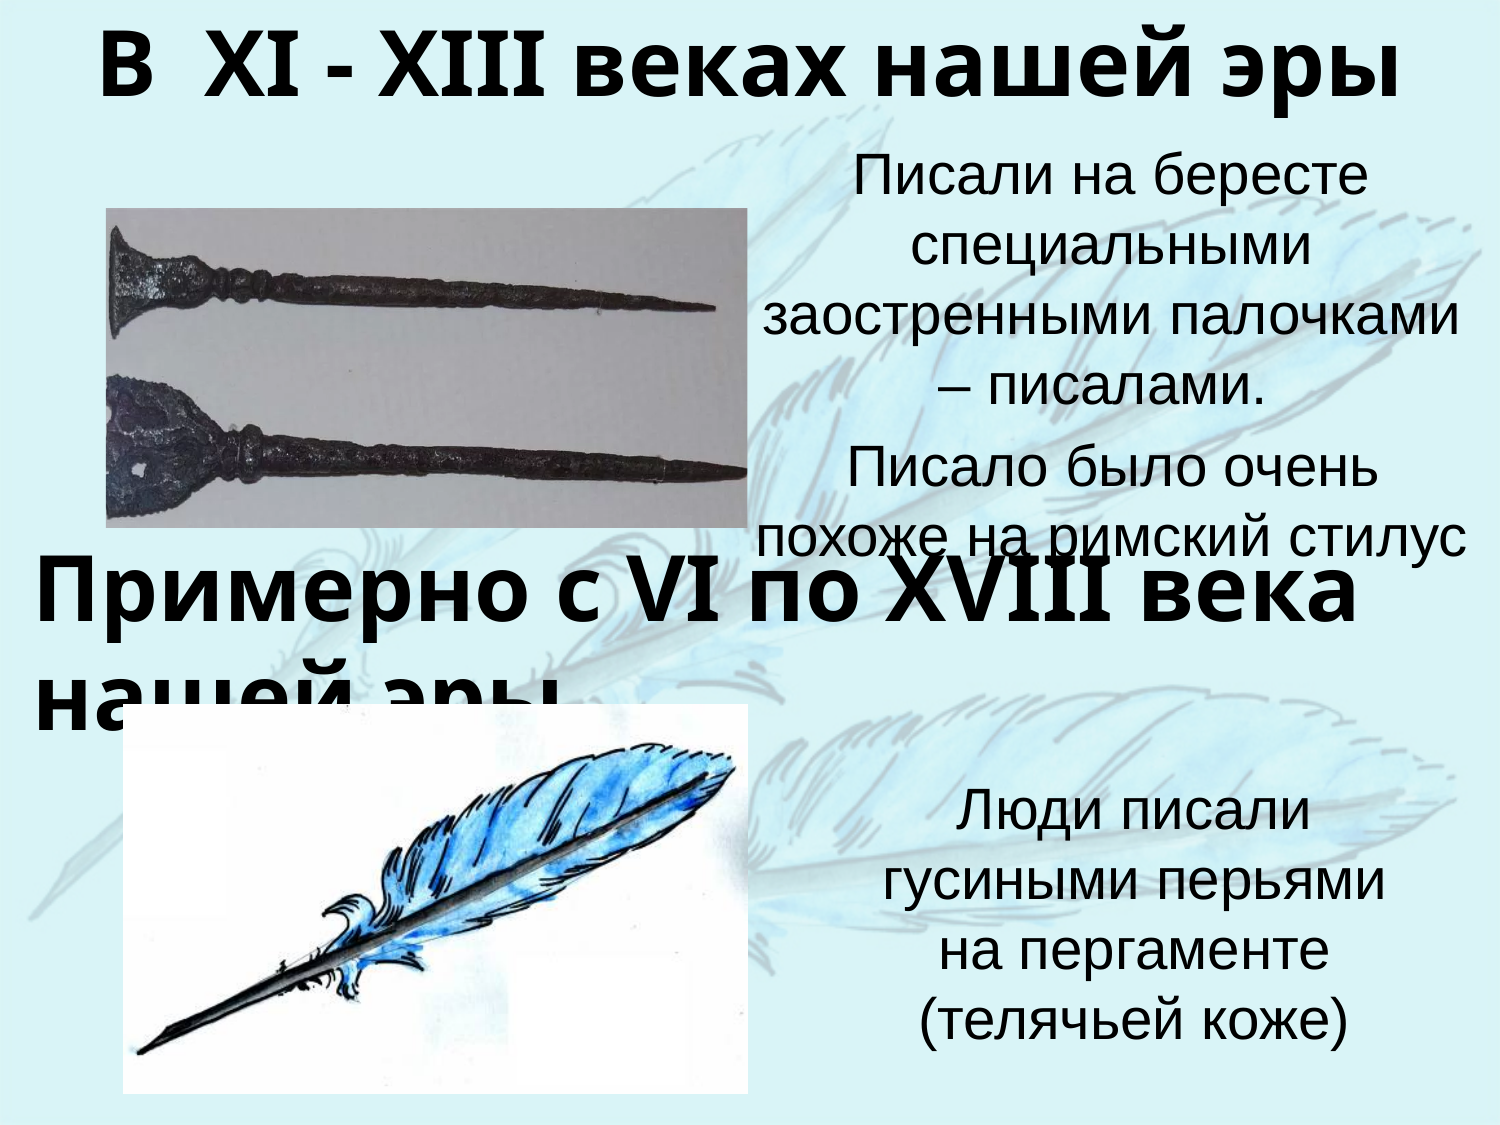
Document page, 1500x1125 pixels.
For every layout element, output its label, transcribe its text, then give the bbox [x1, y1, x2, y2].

picture [105, 207, 748, 528]
title Примерно с VI по XVIII века нашей эры [17, 597, 667, 681]
text_box В XI - XIII веках нашей эры [74, 0, 1425, 124]
list Люди писали гусиными перьями на пергаменте (телячьей коже) [844, 926, 1425, 1005]
text_box Писали на бересте специальными заостренными палочками – писалами. Писало было очень похоже на римский стилус [667, 129, 1500, 926]
picture [123, 703, 748, 1094]
